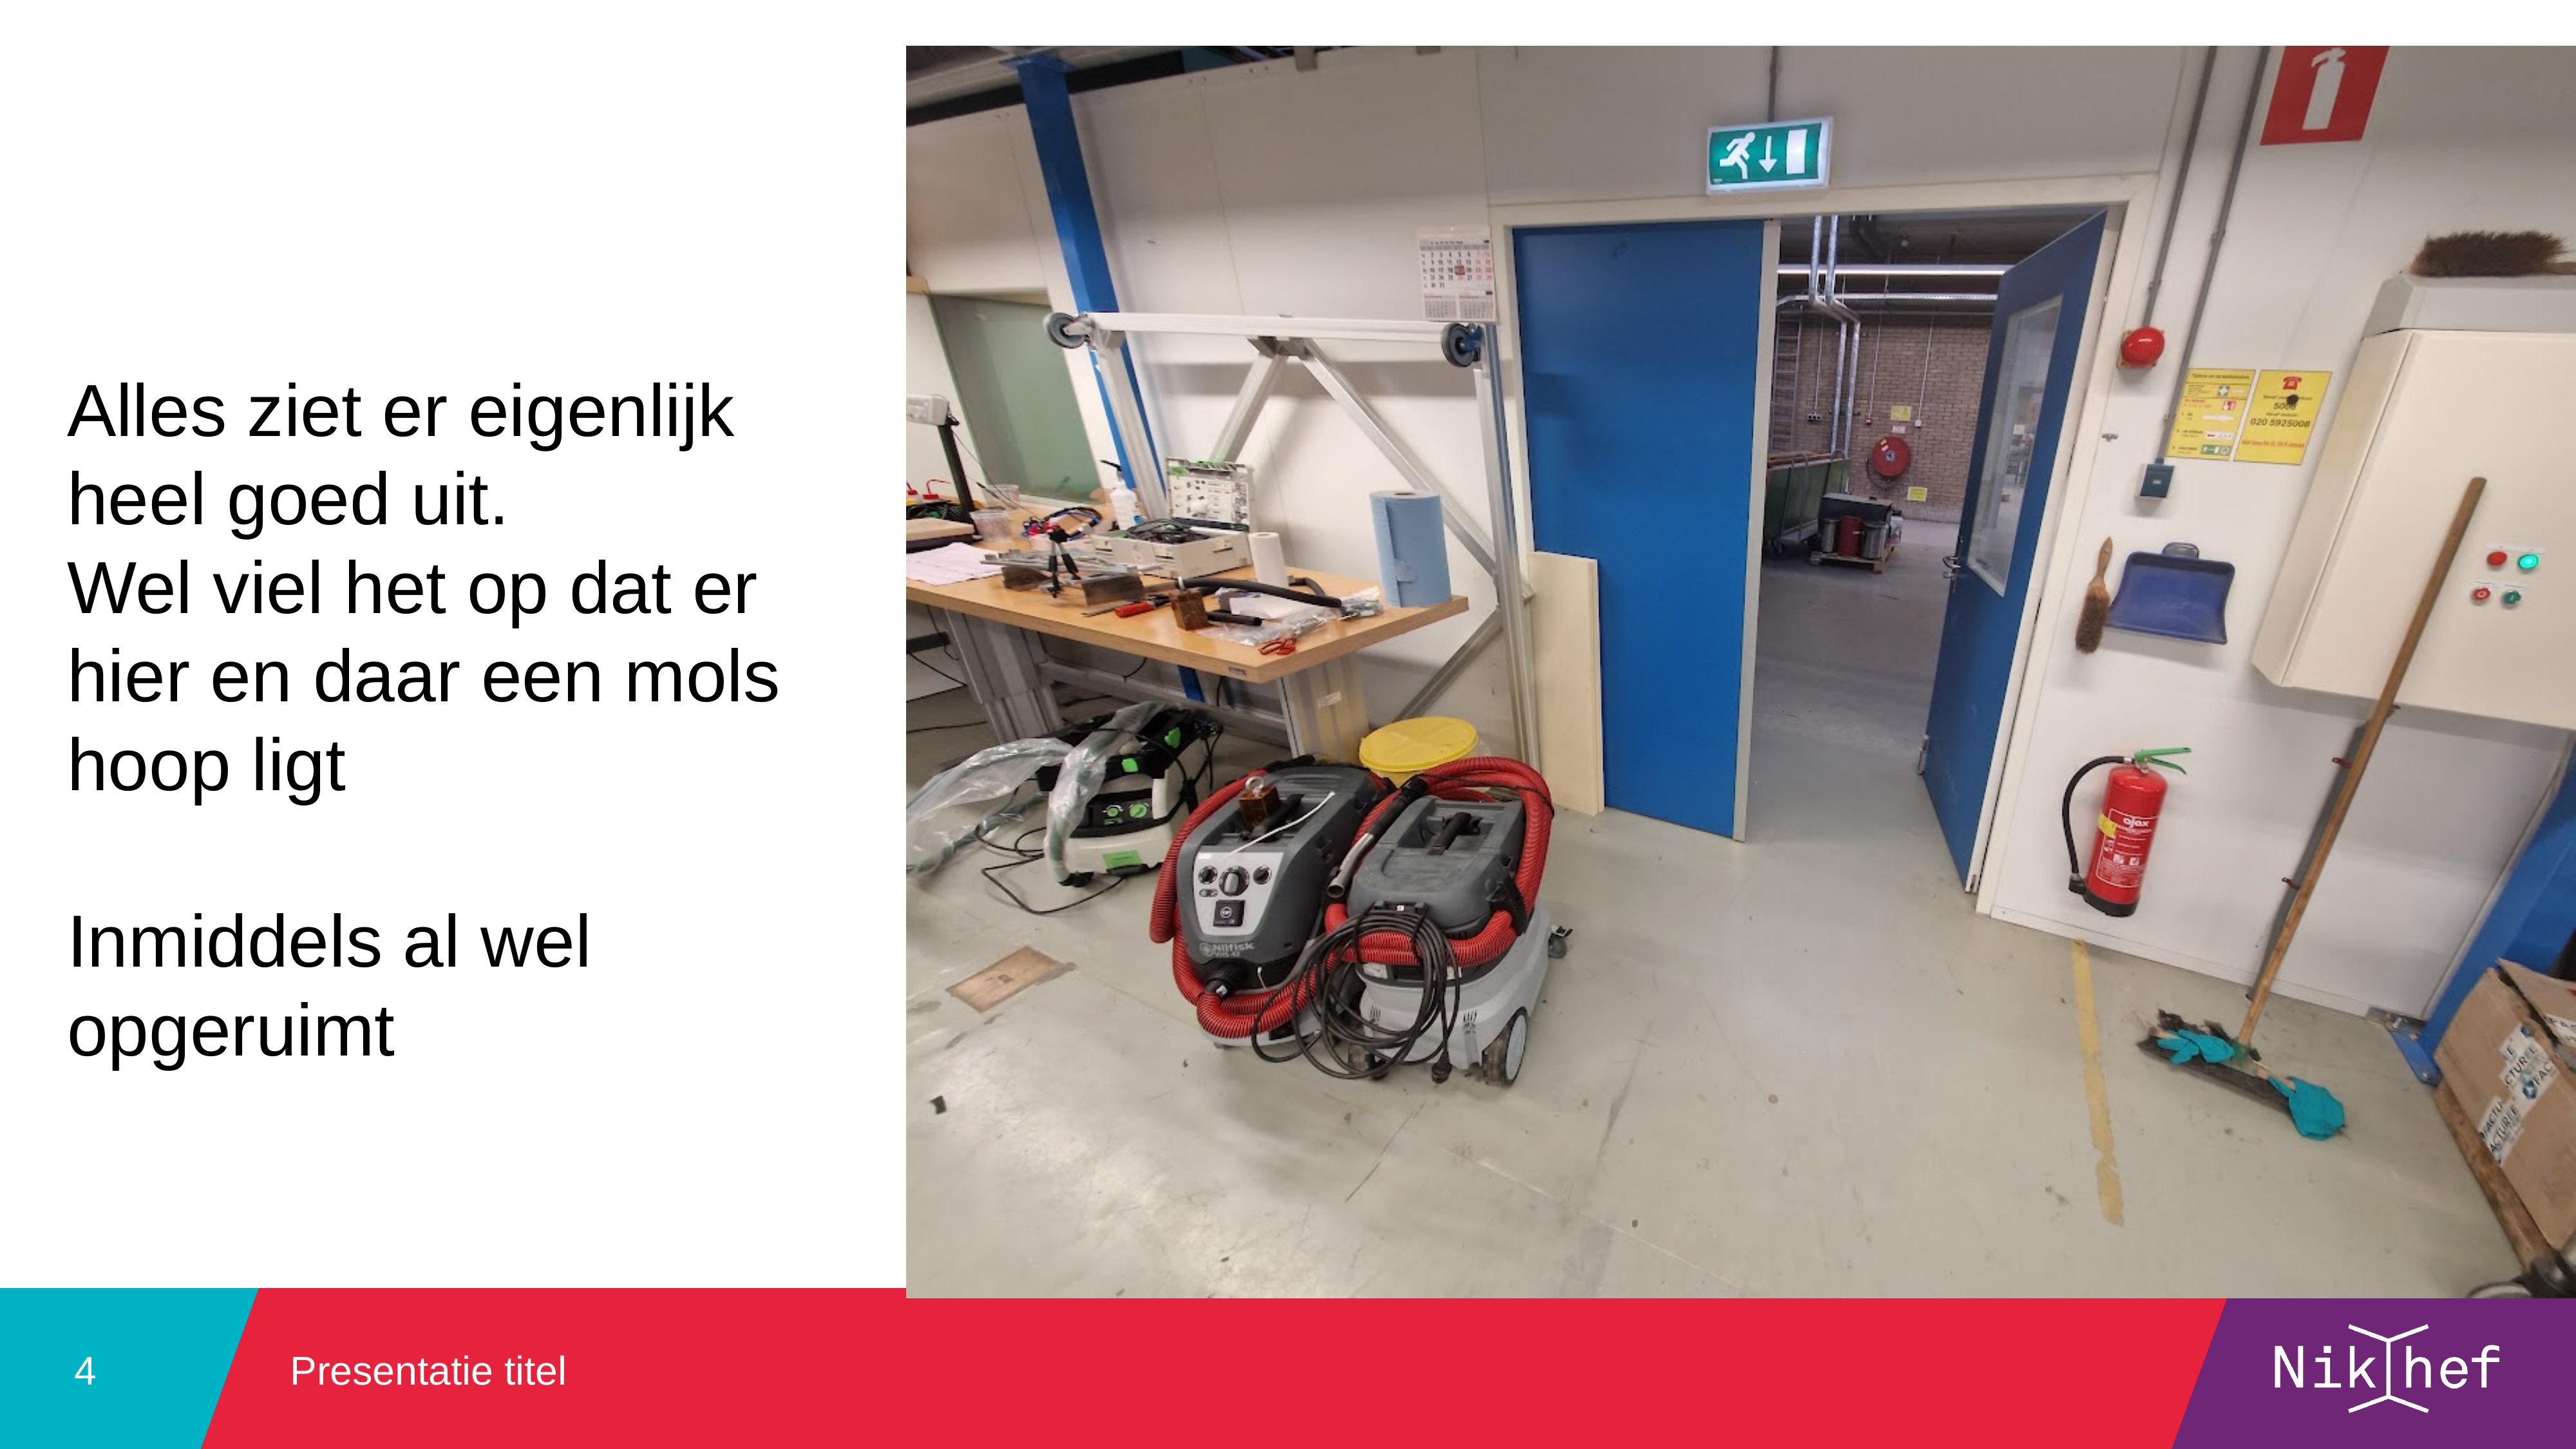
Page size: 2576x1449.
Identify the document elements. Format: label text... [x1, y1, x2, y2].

picture [906, 46, 2576, 1298]
list Alles ziet er eigenlijk heel goed uit. Wel viel het op dat er hier en daar een mols hoop ligt Inmiddels al wel opgeruimt [66, 361, 877, 1224]
slide_number 4 [74, 1350, 121, 1387]
footer Presentatie titel [280, 1298, 2135, 1439]
picture [2275, 1324, 2499, 1413]
